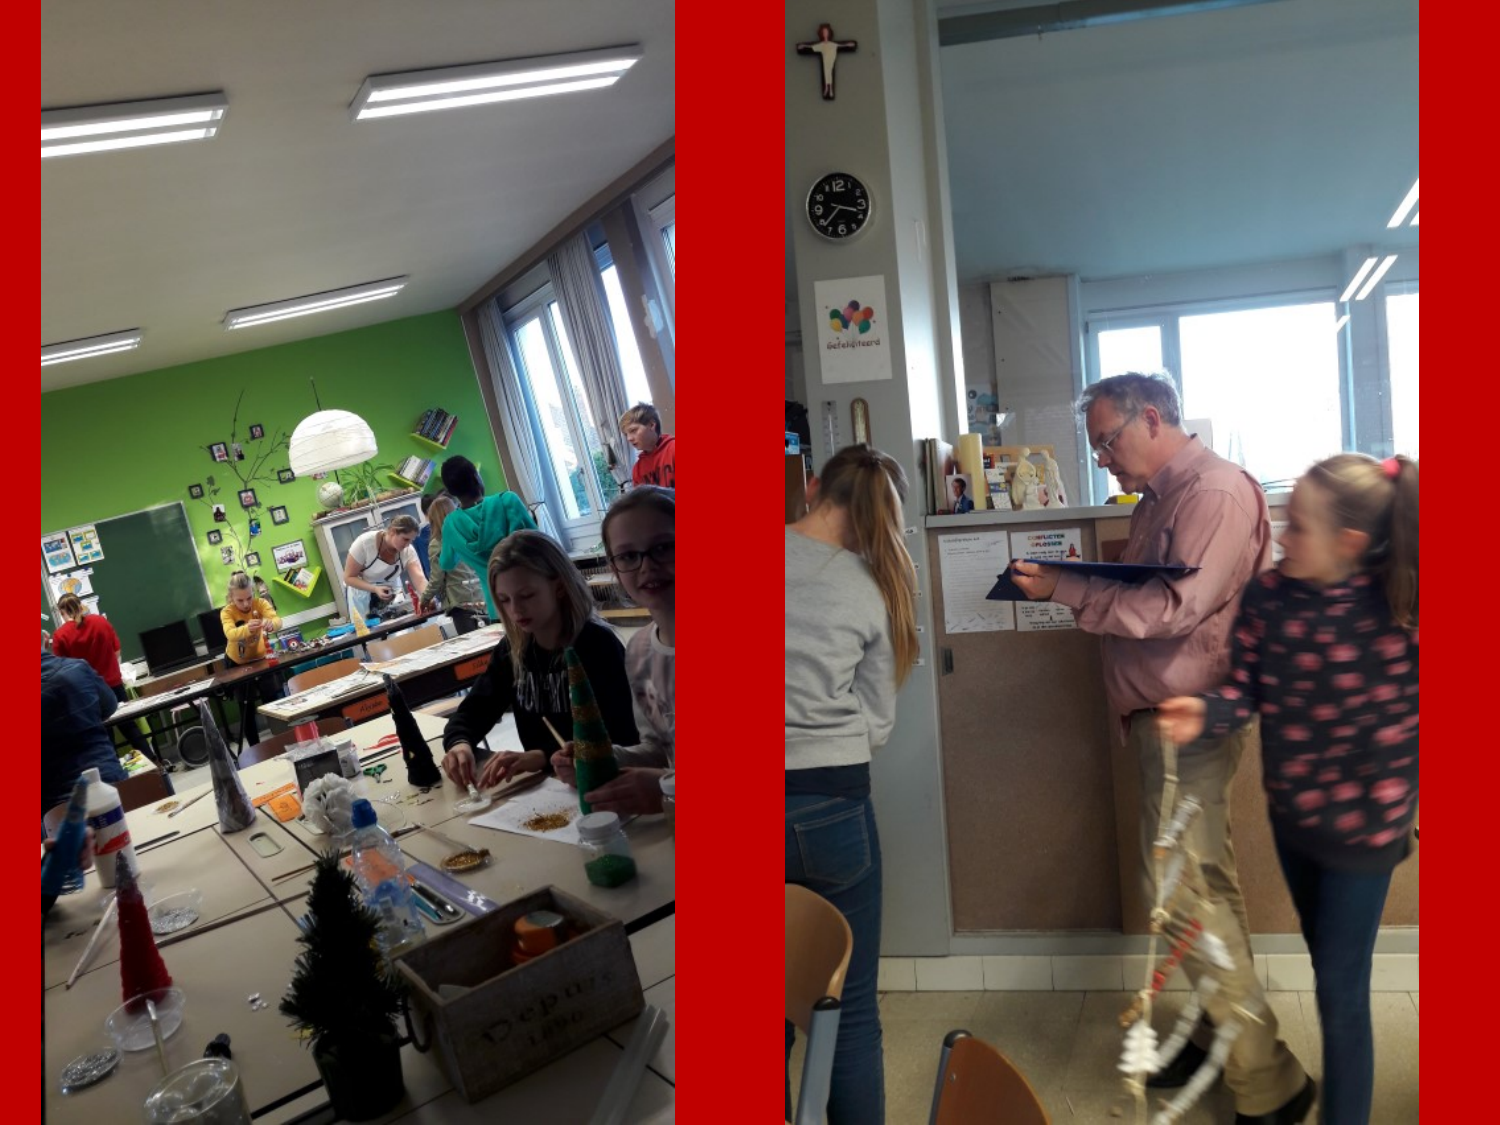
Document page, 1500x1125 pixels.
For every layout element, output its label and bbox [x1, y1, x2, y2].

picture [785, 0, 1419, 1125]
picture [40, 0, 675, 1125]
